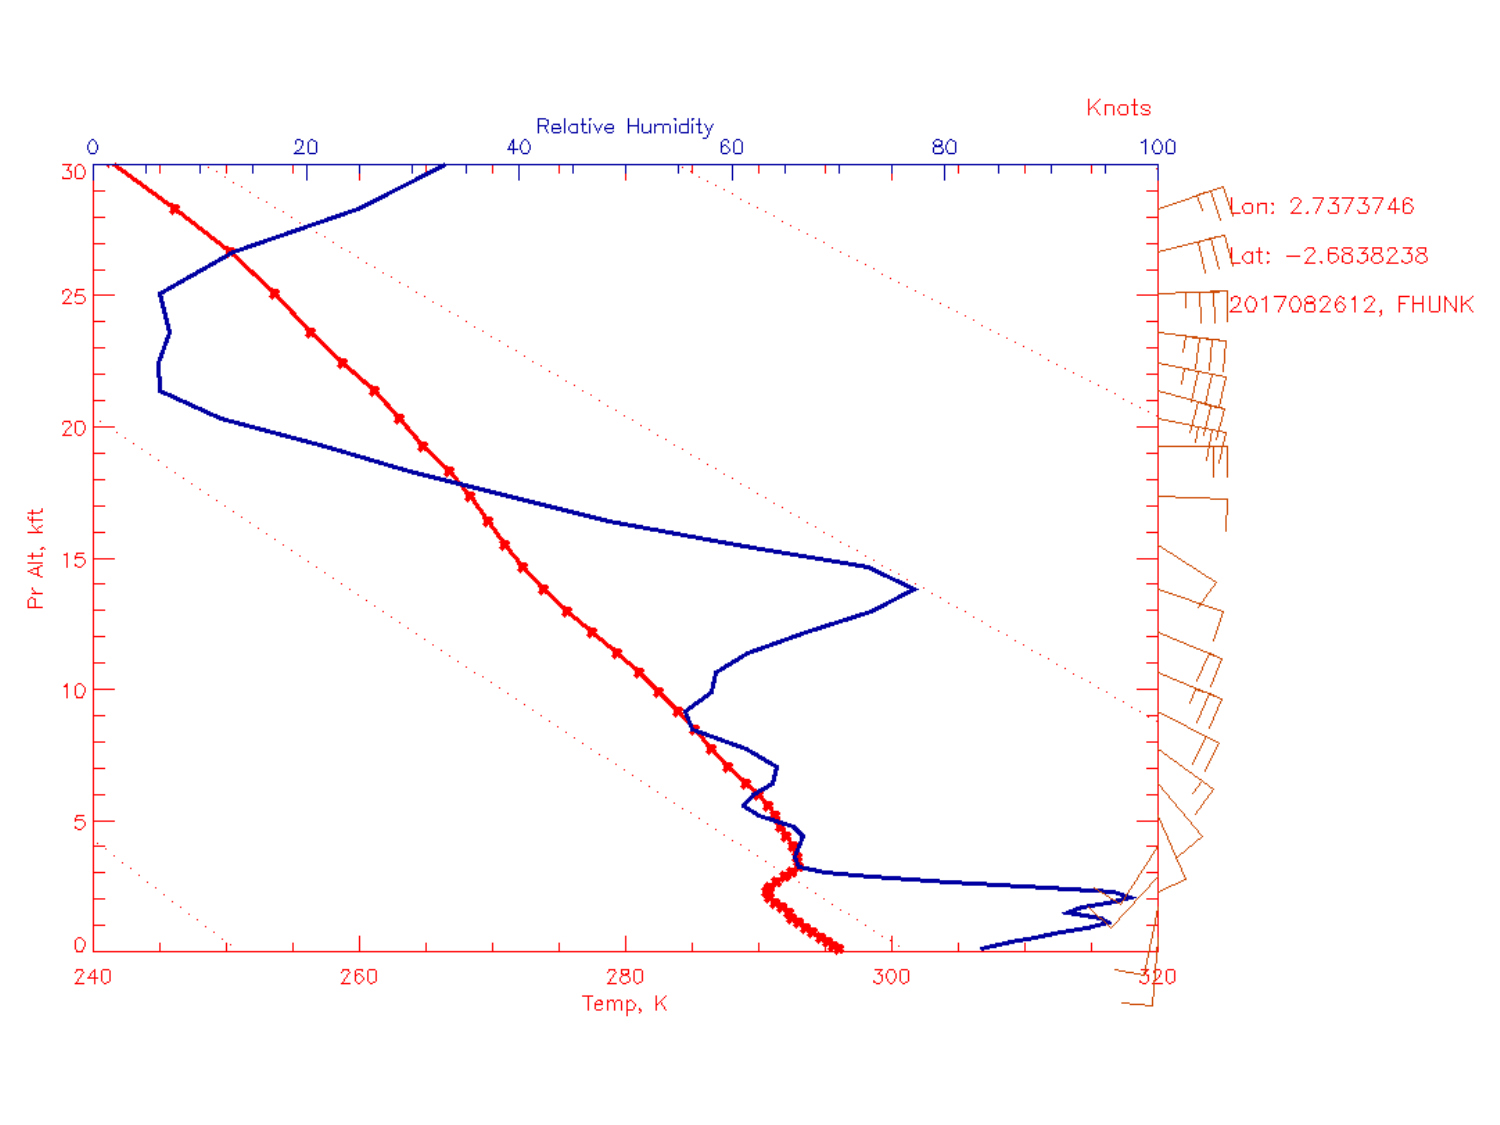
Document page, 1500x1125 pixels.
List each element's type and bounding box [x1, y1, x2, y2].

picture [0, 85, 1500, 1040]
